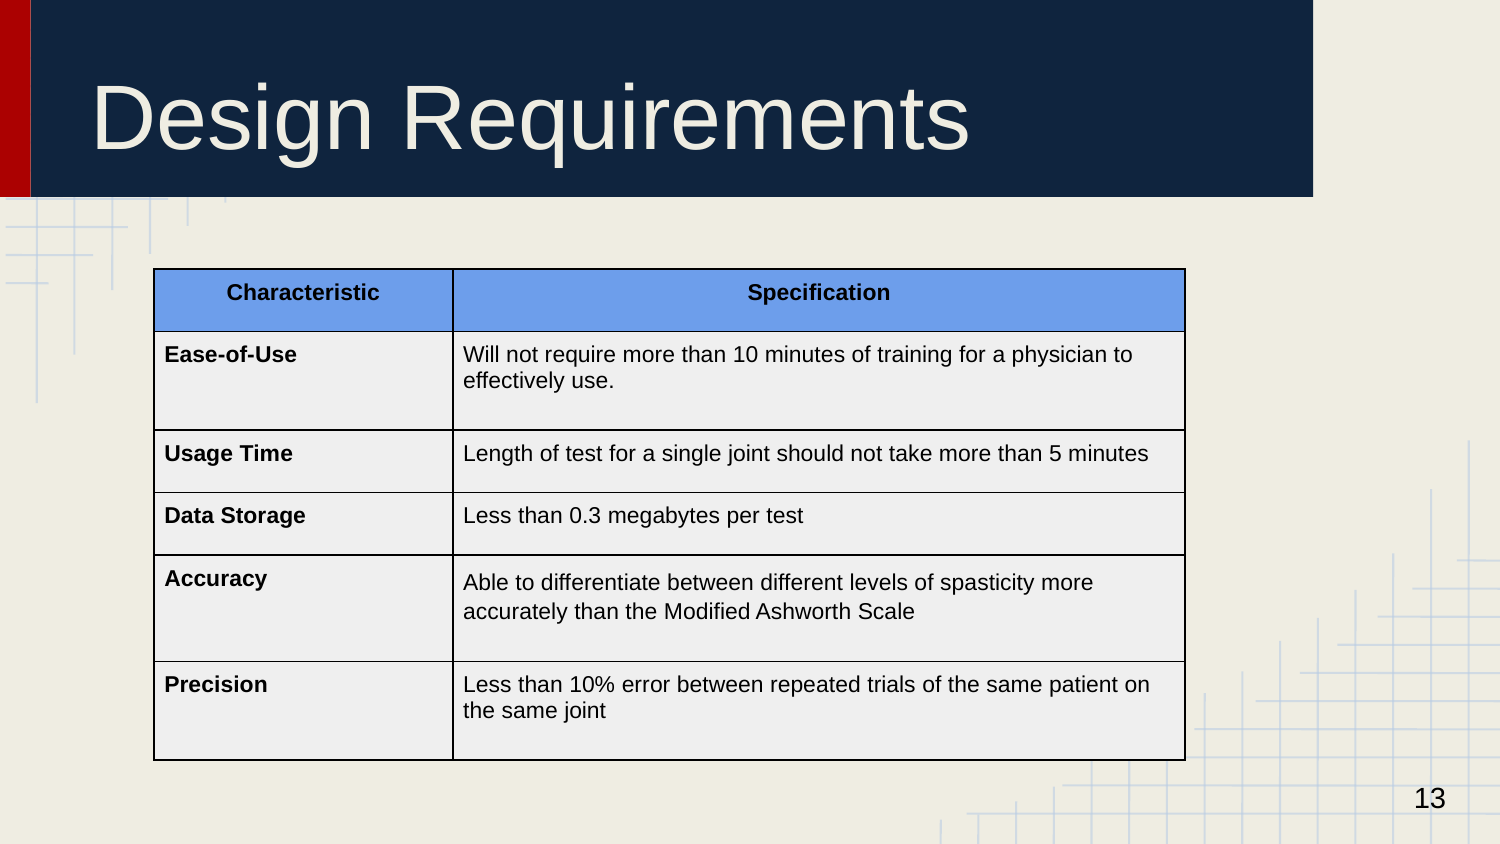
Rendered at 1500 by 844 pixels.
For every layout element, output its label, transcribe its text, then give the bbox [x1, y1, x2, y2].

table_cell Less than 0.3 megabytes per test [454, 493, 1184, 554]
table_cell Usage Time [155, 431, 452, 492]
table_cell Precision [155, 662, 452, 759]
table_cell Less than 10% error between repeated trials of the same patient on the same joint [454, 662, 1184, 759]
table_header Specification [454, 270, 1184, 331]
table_cell Able to differentiate between different levels of spasticity more accurately than the Modified Ashworth Scale [454, 556, 1184, 661]
table_cell Will not require more than 10 minutes of training for a physician to effectively use. [454, 332, 1184, 429]
table_cell Length of test for a single joint should not take more than 5 minutes [454, 431, 1184, 492]
table_cell Data Storage [155, 493, 452, 554]
text_box 13 [1339, 764, 1462, 829]
table_header Characteristic [155, 270, 452, 331]
table_cell Ease-of-Use [155, 332, 452, 429]
title Design Requirements [75, 16, 1276, 183]
table_cell Accuracy [155, 556, 452, 661]
